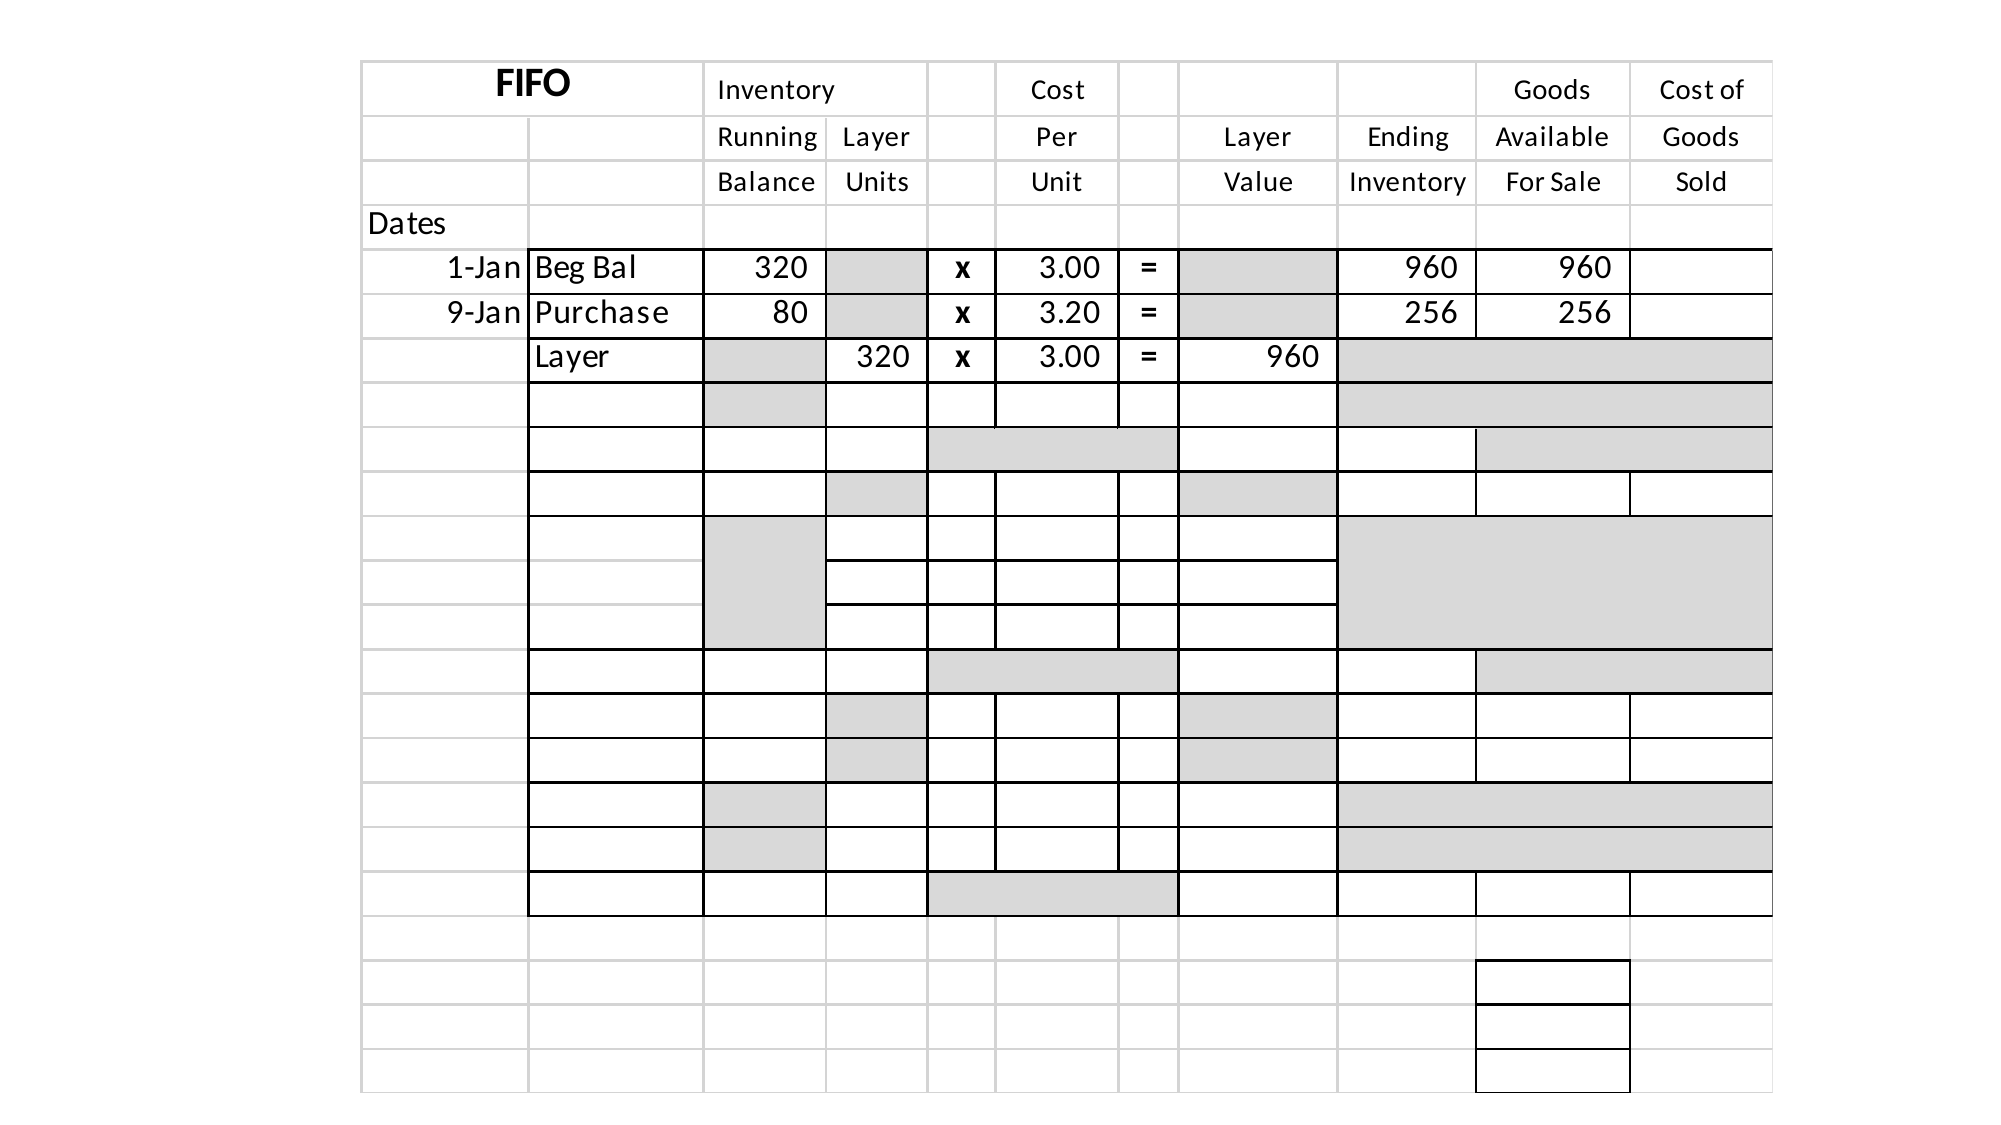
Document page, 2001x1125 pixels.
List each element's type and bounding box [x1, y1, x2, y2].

picture [359, 59, 1775, 1095]
